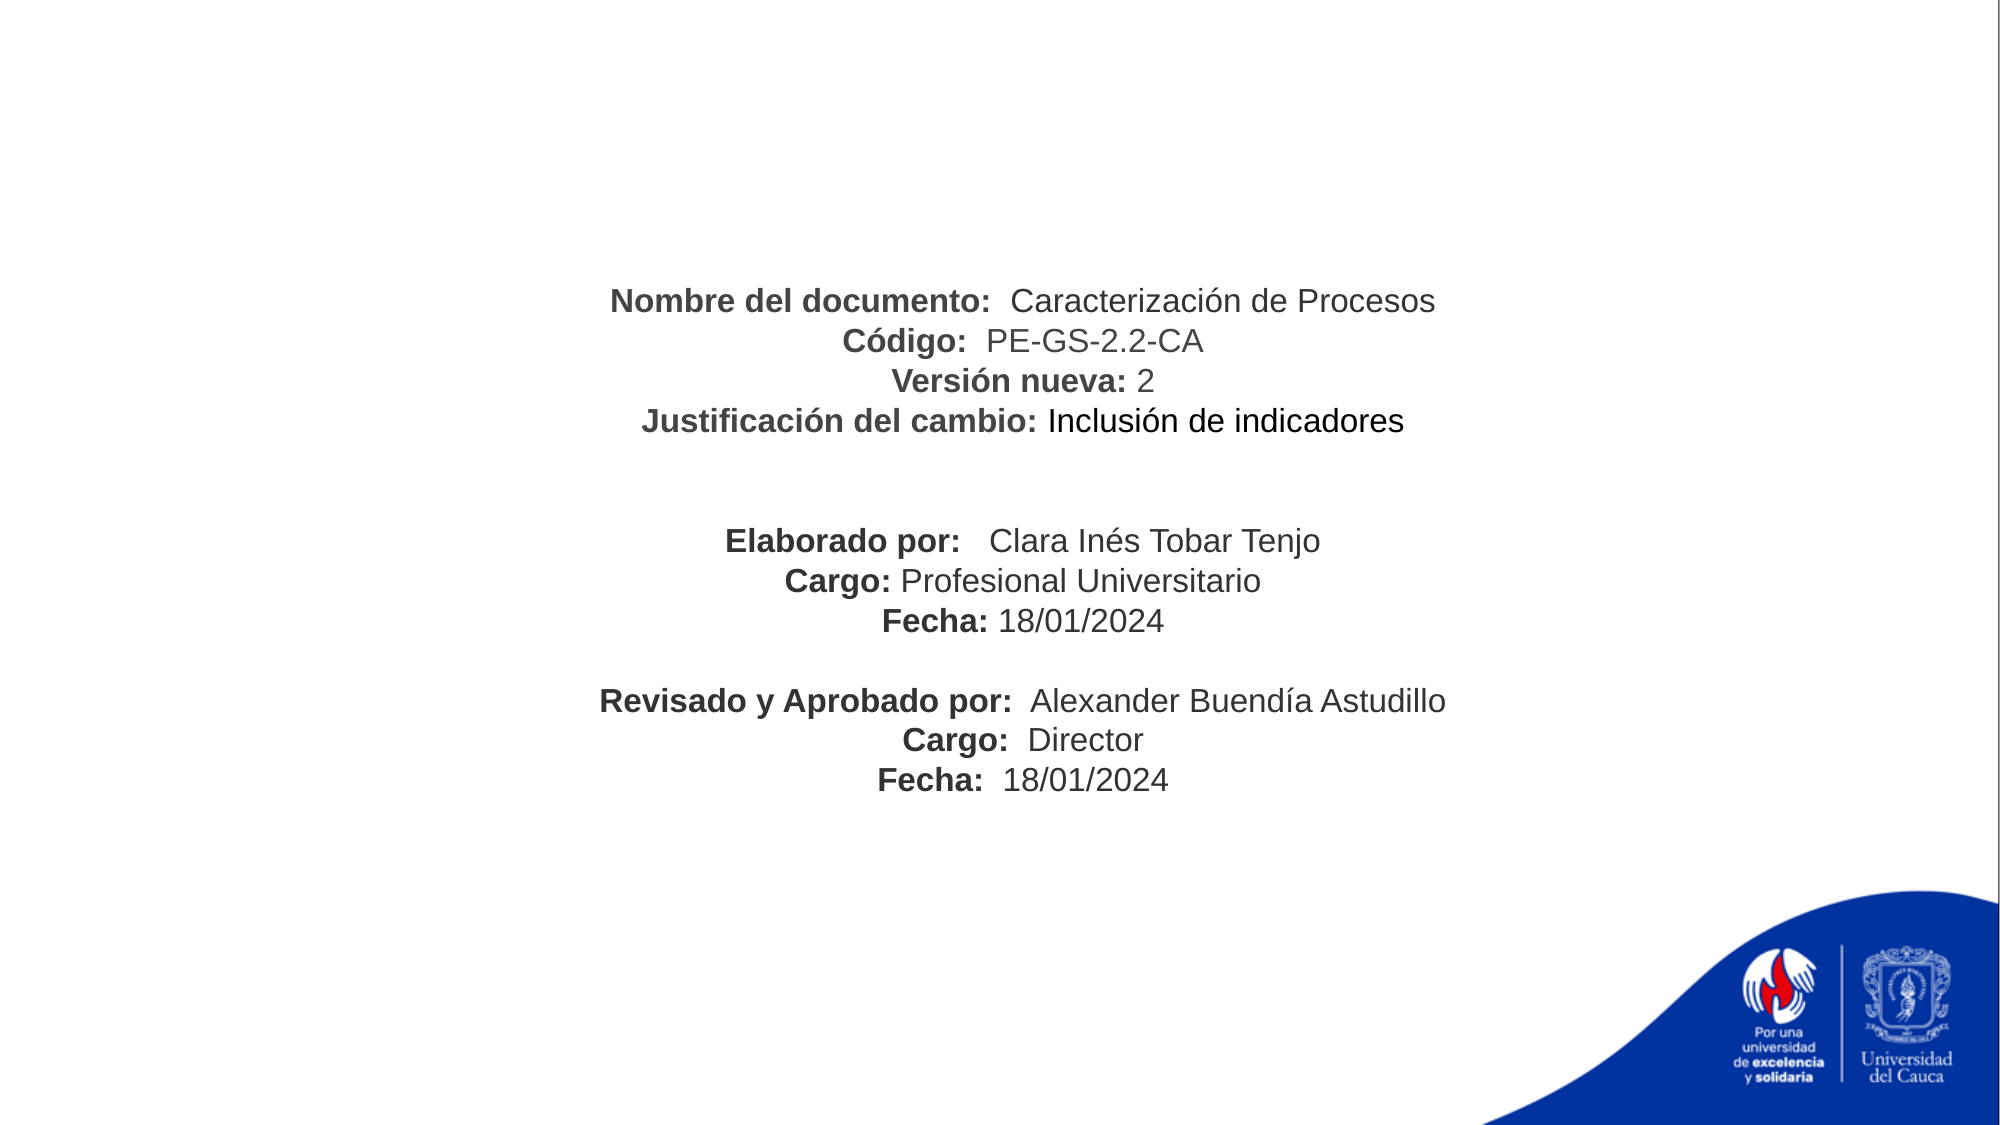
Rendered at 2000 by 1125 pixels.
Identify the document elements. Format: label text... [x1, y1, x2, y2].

picture [0, 0, 2000, 1125]
text_box Nombre del documento: Caracterización de Procesos Código: PE-GS-2.2-CA Versión nueva: 2 Justificación del cambio: Inclusión de indicadores Elaborado por: Clara Inés Tobar Tenjo Cargo: Profesional Universitario Fecha: 18/01/2024 Revisado y Aprobado por: Alexander Buendía Astudillo Cargo: Director Fecha: 18/01/2024 [350, 272, 1696, 806]
